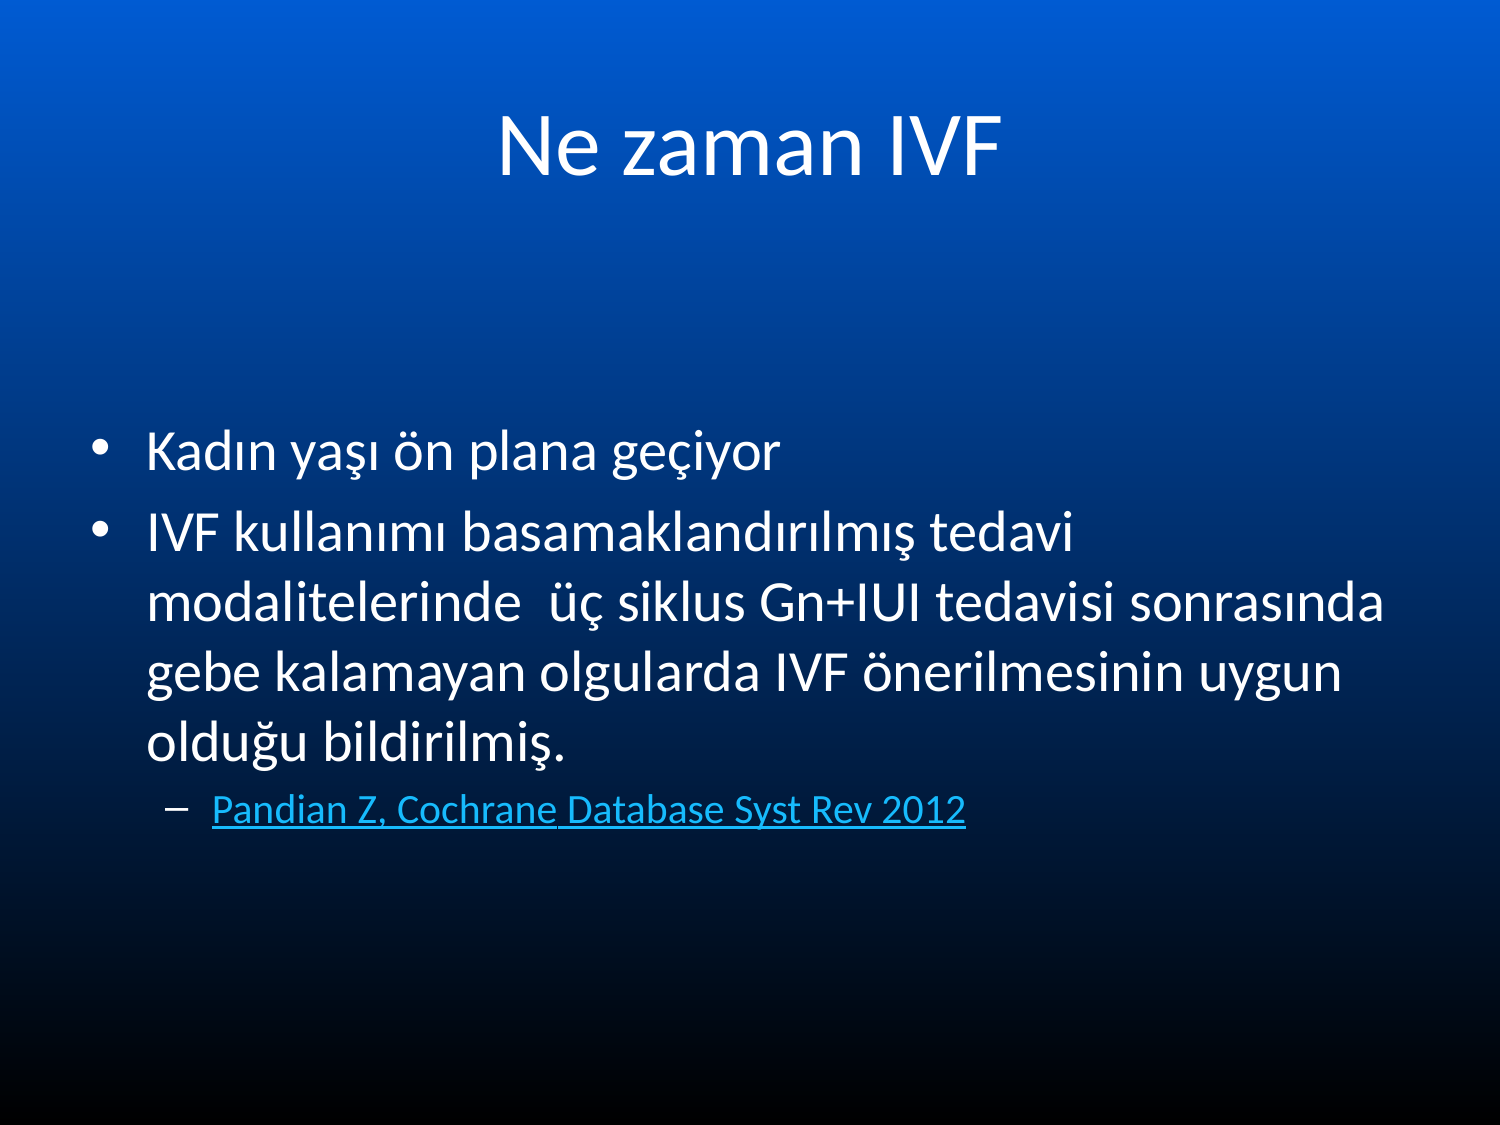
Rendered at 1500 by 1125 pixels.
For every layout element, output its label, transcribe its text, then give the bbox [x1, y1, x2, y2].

list Kadın yaşı ön plana geçiyor IVF kullanımı basamaklandırılmış tedavi modalitelerinde üç siklus Gn+IUI tedavisi sonrasında gebe kalamayan olgularda IVF önerilmesinin uygun olduğu bildirilmiş. Pandian Z, Cochrane Database Syst Rev 2012 [75, 262, 1425, 1005]
title Ne zaman IVF [75, 45, 1425, 233]
